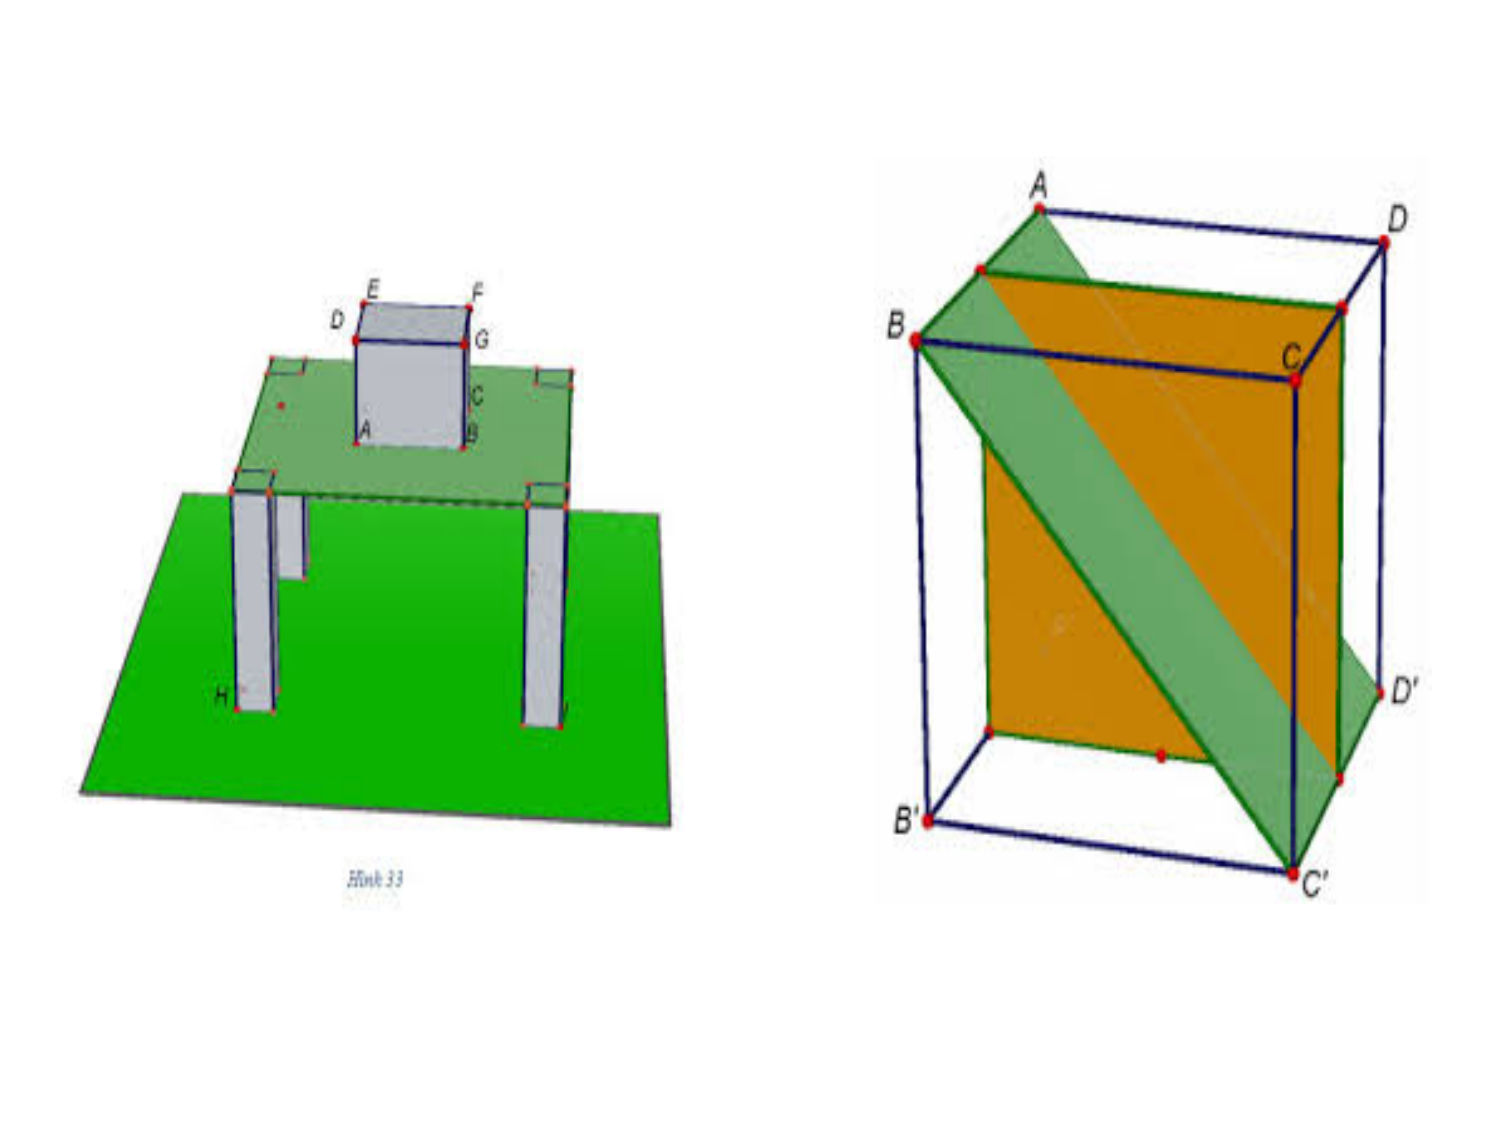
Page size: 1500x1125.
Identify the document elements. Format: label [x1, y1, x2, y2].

picture [62, 242, 693, 916]
picture [874, 155, 1432, 916]
